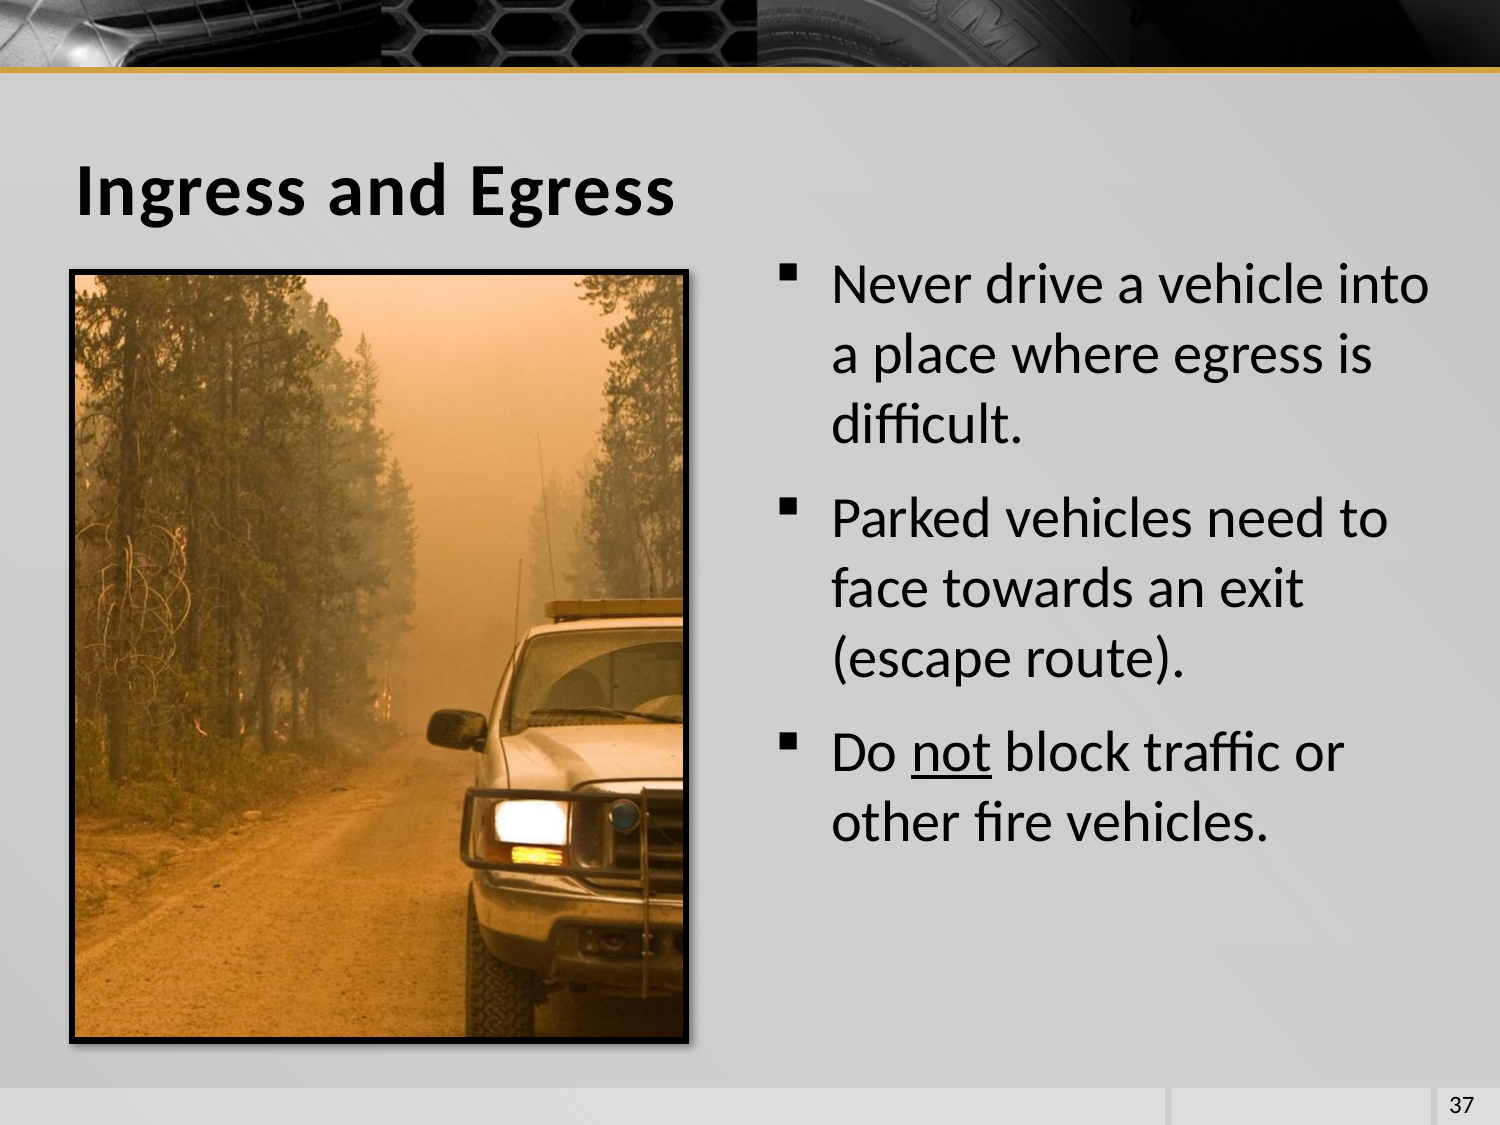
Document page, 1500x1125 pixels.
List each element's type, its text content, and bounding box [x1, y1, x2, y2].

title Ingress and Egress [75, 87, 1500, 238]
picture [74, 274, 684, 1038]
picture [0, 0, 1500, 67]
list Never drive a vehicle into a place where egress is difficult. Parked vehicles need to face towards an exit (escape route). Do not block traffic or other fire vehicles. [774, 238, 1438, 913]
slide_number 37 [1434, 1084, 1497, 1122]
